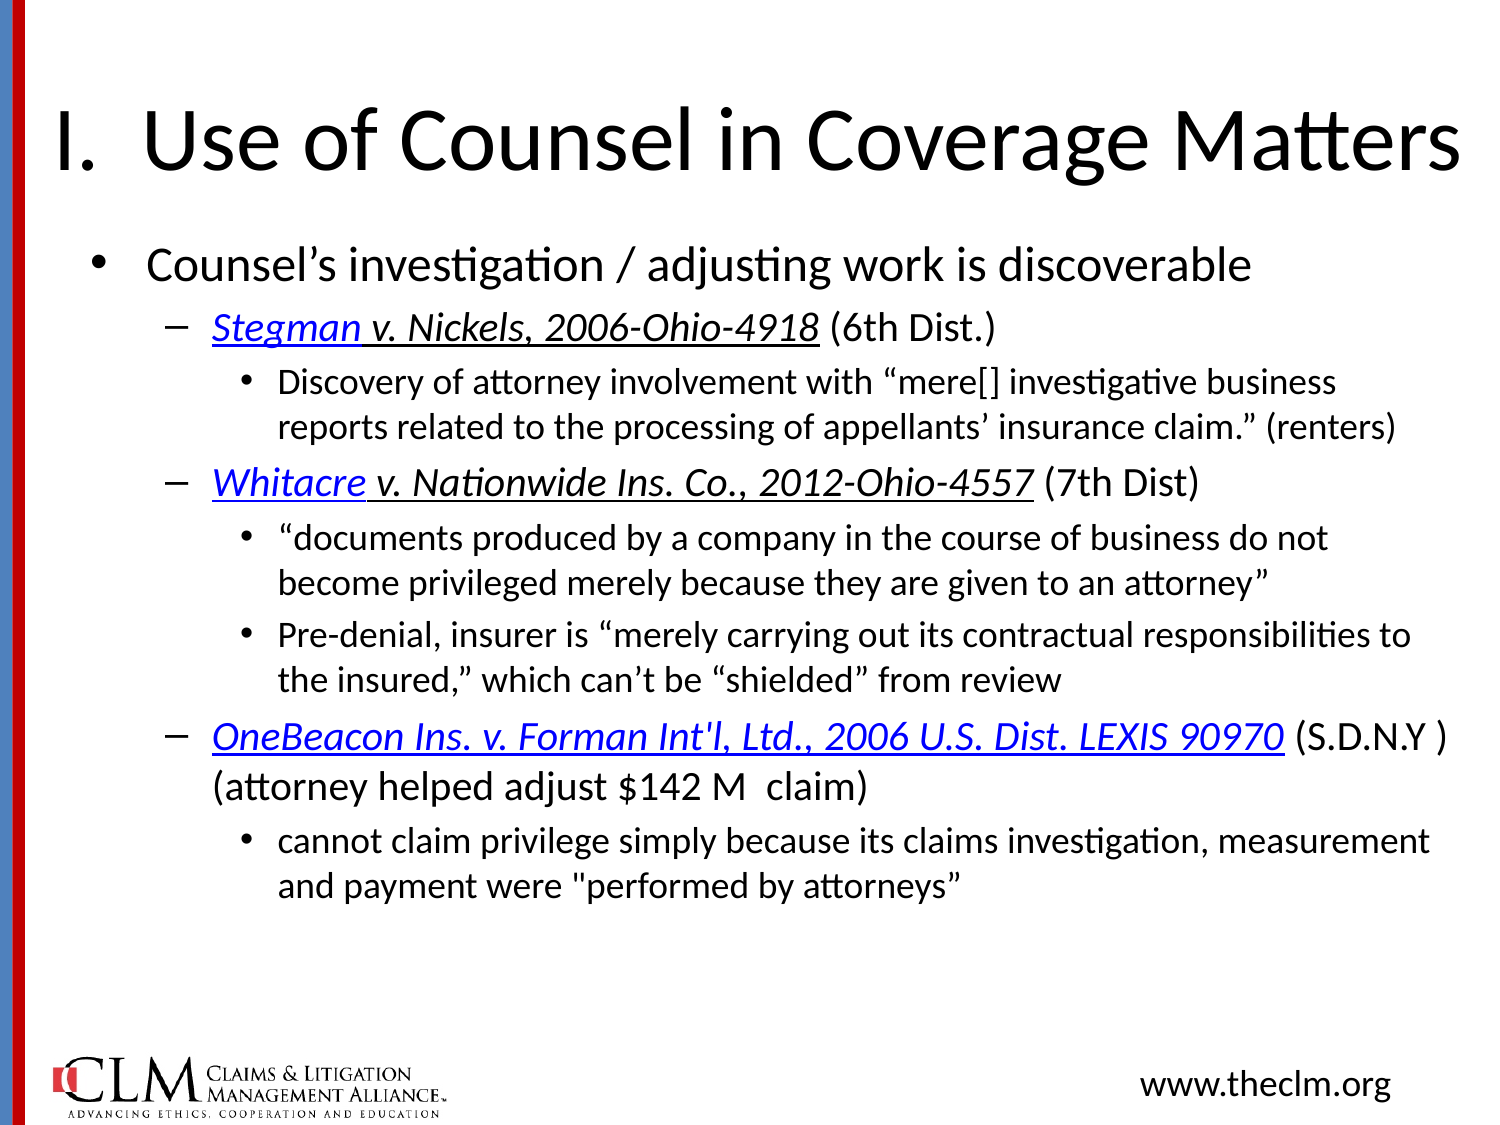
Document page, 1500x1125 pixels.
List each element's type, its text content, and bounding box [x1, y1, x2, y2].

picture [50, 1051, 450, 1119]
title I. Use of Counsel in Coverage Matters [16, 40, 1500, 229]
list Counsel’s investigation / adjusting work is discoverable Stegman v. Nickels, 2006-Ohio-4918 (6th Dist.) Discovery of attorney involvement with “mere[] investigative business reports related to the processing of appellants’ insurance claim.” (renters) Whitacre v. Nationwide Ins. Co., 2012-Ohio-4557 (7th Dist) “documents produced by a company in the course of business do not become privileged merely because they are given to an attorney” Pre-denial, insurer is “merely carrying out its contractual responsibilities to the insured,” which can’t be “shielded” from review OneBeacon Ins. v. Forman Int'l, Ltd., 2006 U.S. Dist. LEXIS 90970 (S.D.N.Y ) (attorney helped adjust $142 M claim) cannot claim privilege simply because its claims investigation, measurement and payment were "performed by attorneys” [74, 223, 1469, 967]
